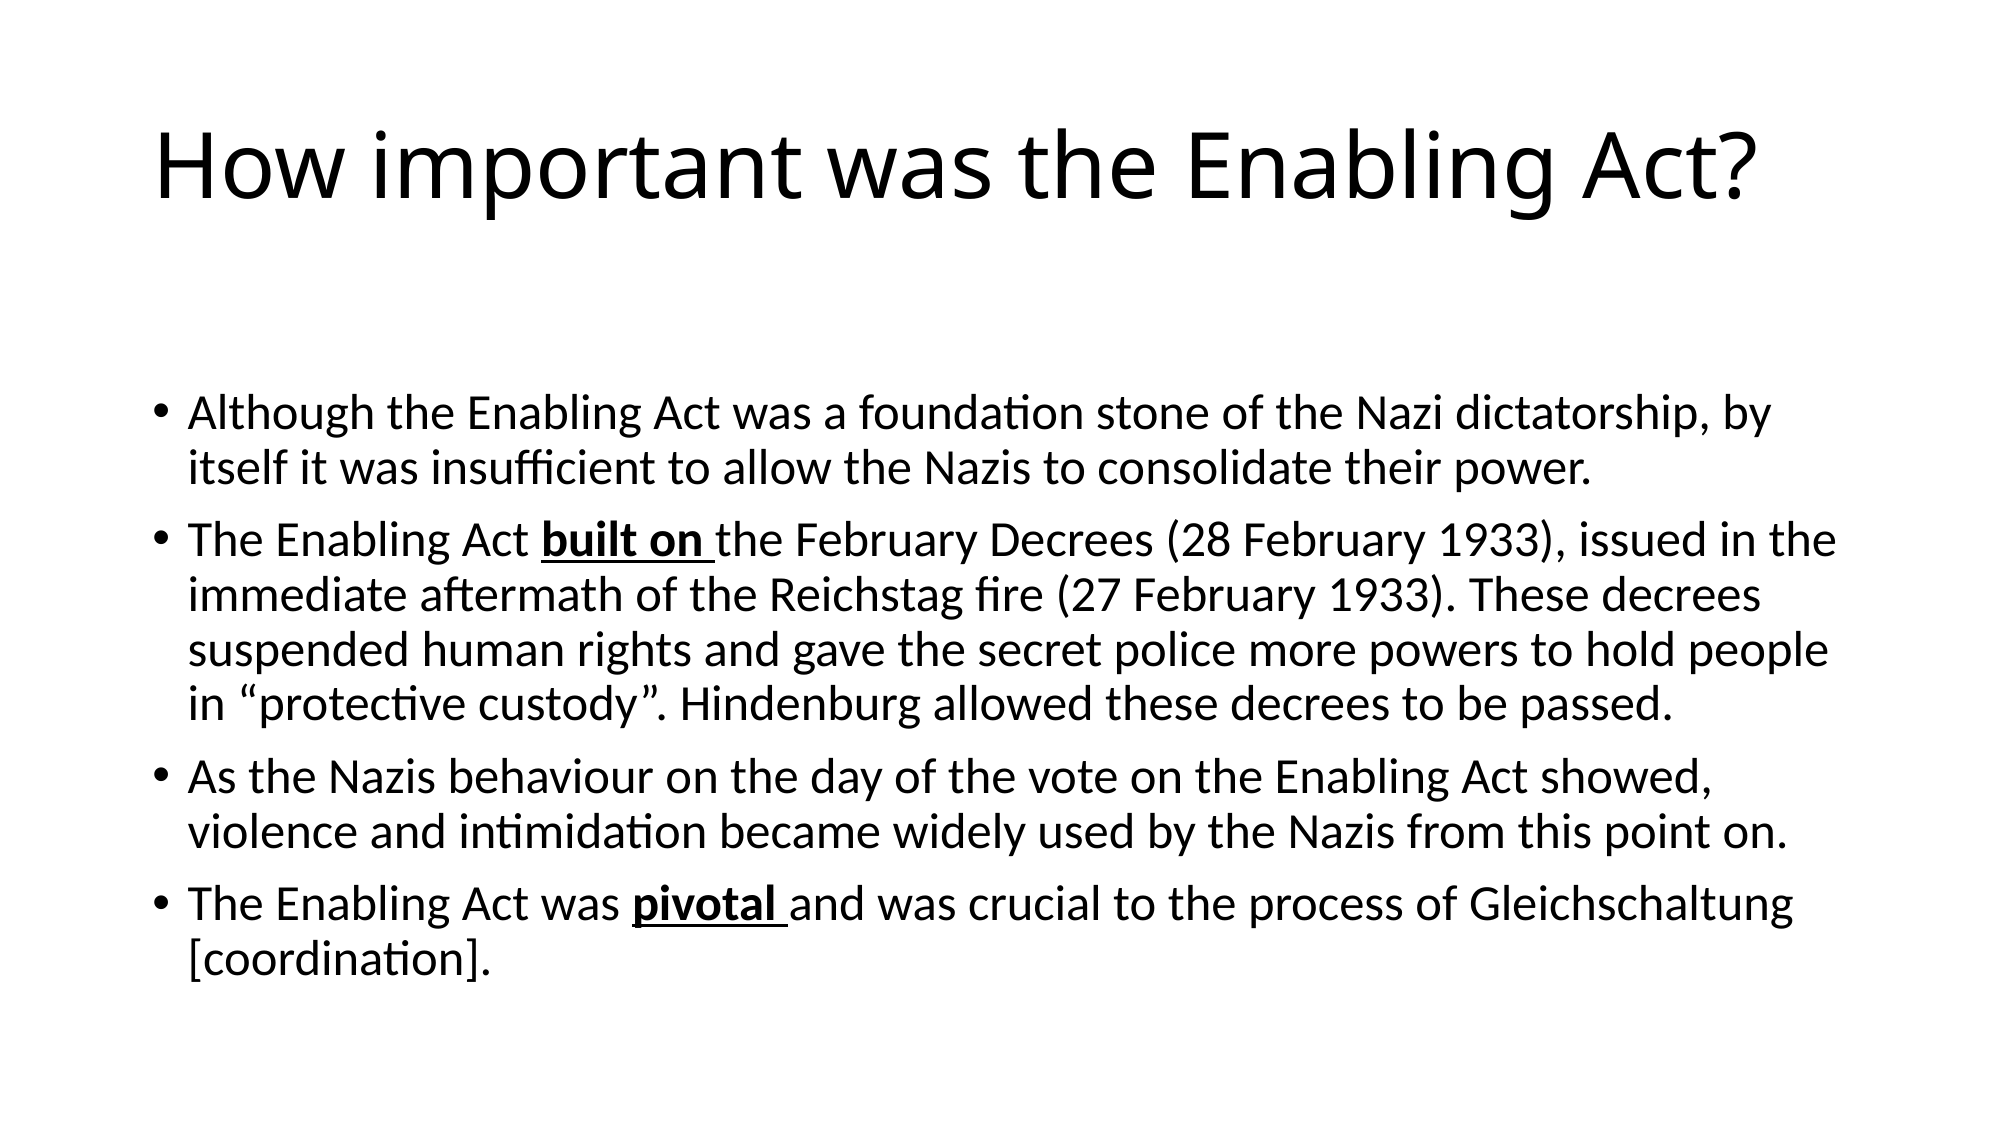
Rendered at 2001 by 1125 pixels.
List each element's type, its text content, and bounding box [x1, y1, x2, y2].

list Although the Enabling Act was a foundation stone of the Nazi dictatorship, by itself it was insufficient to allow the Nazis to consolidate their power. The Enabling Act built on the February Decrees (28 February 1933), issued in the immediate aftermath of the Reichstag fire (27 February 1933). These decrees suspended human rights and gave the secret police more powers to hold people in “protective custody”. Hindenburg allowed these decrees to be passed. As the Nazis behaviour on the day of the vote on the Enabling Act showed, violence and intimidation became widely used by the Nazis from this point on. The Enabling Act was pivotal and was crucial to the process of Gleichschaltung [coordination]. [137, 299, 1863, 1014]
title How important was the Enabling Act? [137, 59, 1863, 278]
